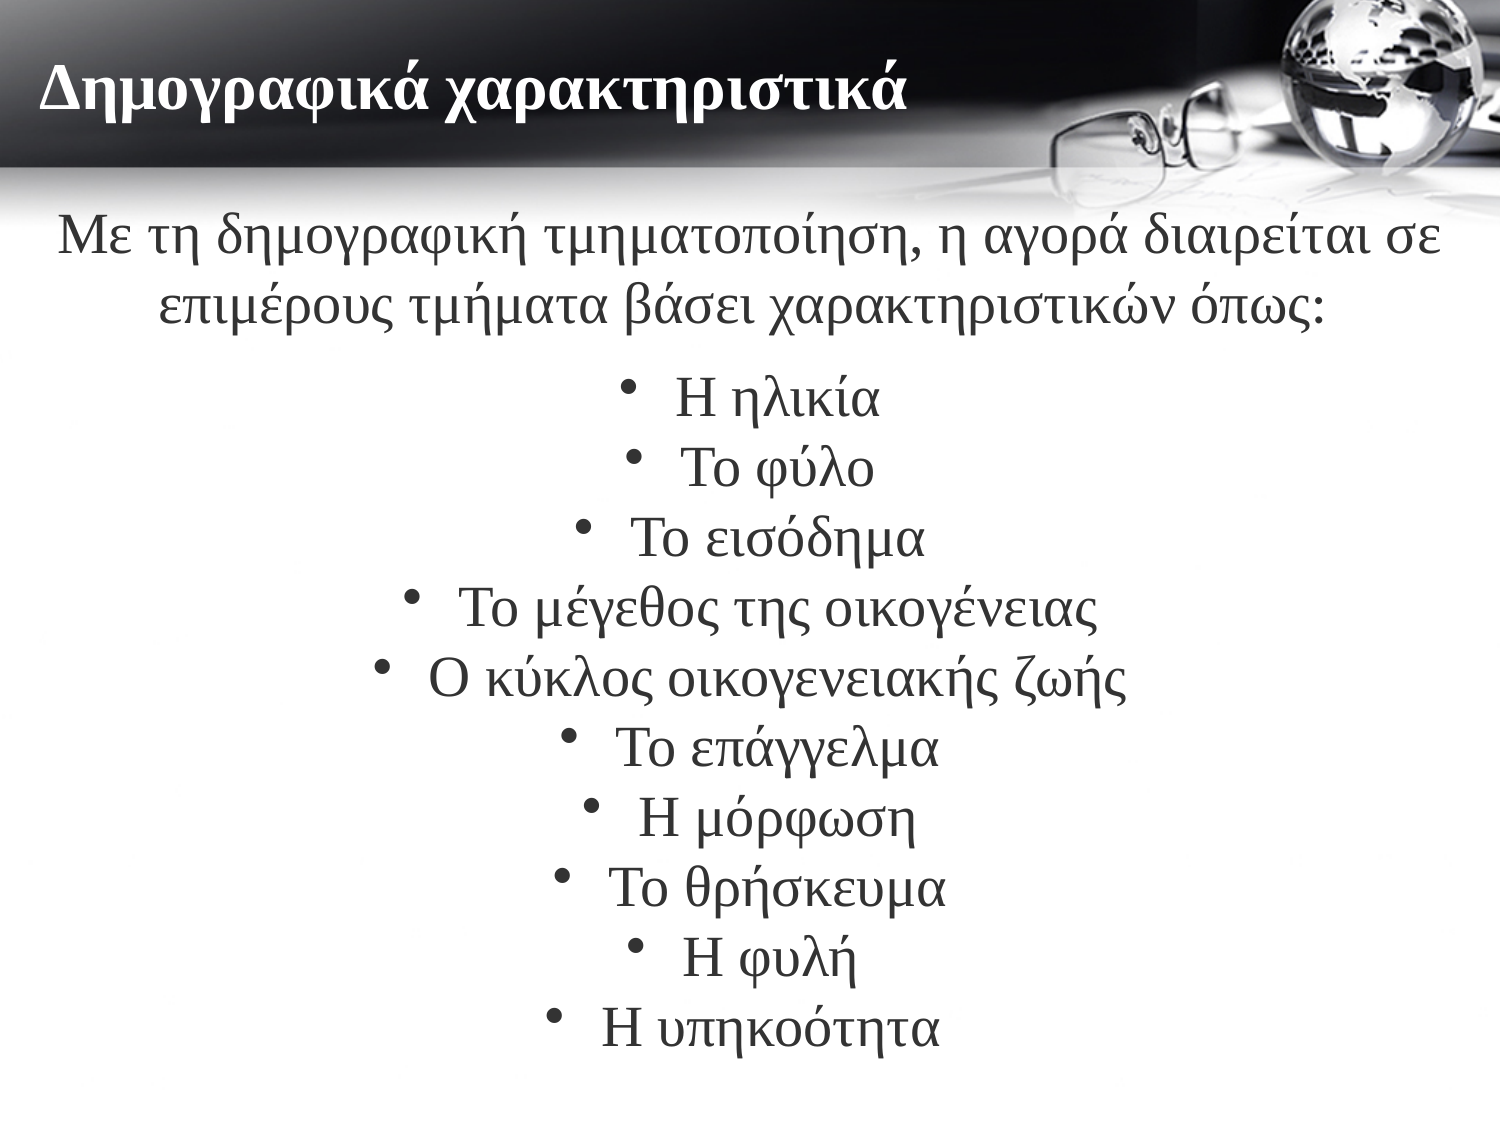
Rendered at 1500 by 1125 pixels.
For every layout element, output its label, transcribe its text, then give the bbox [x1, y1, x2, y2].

picture [0, 0, 1500, 1125]
text_box Δημογραφικά χαρακτηριστικά [24, 35, 987, 211]
list Με τη δημογραφική τμηματοποίηση, η αγορά διαιρείται σε επιμέρους τμήματα βάσει χαρακτηριστικών όπως: Η ηλικία Το φύλο Το εισόδημα Το μέγεθος της οικογένειας Ο κύκλος οικογενειακής ζωής Το επάγγελμα Η μόρφωση Το θρήσκευμα Η φυλή Η υπηκοότητα [24, 187, 1476, 1125]
